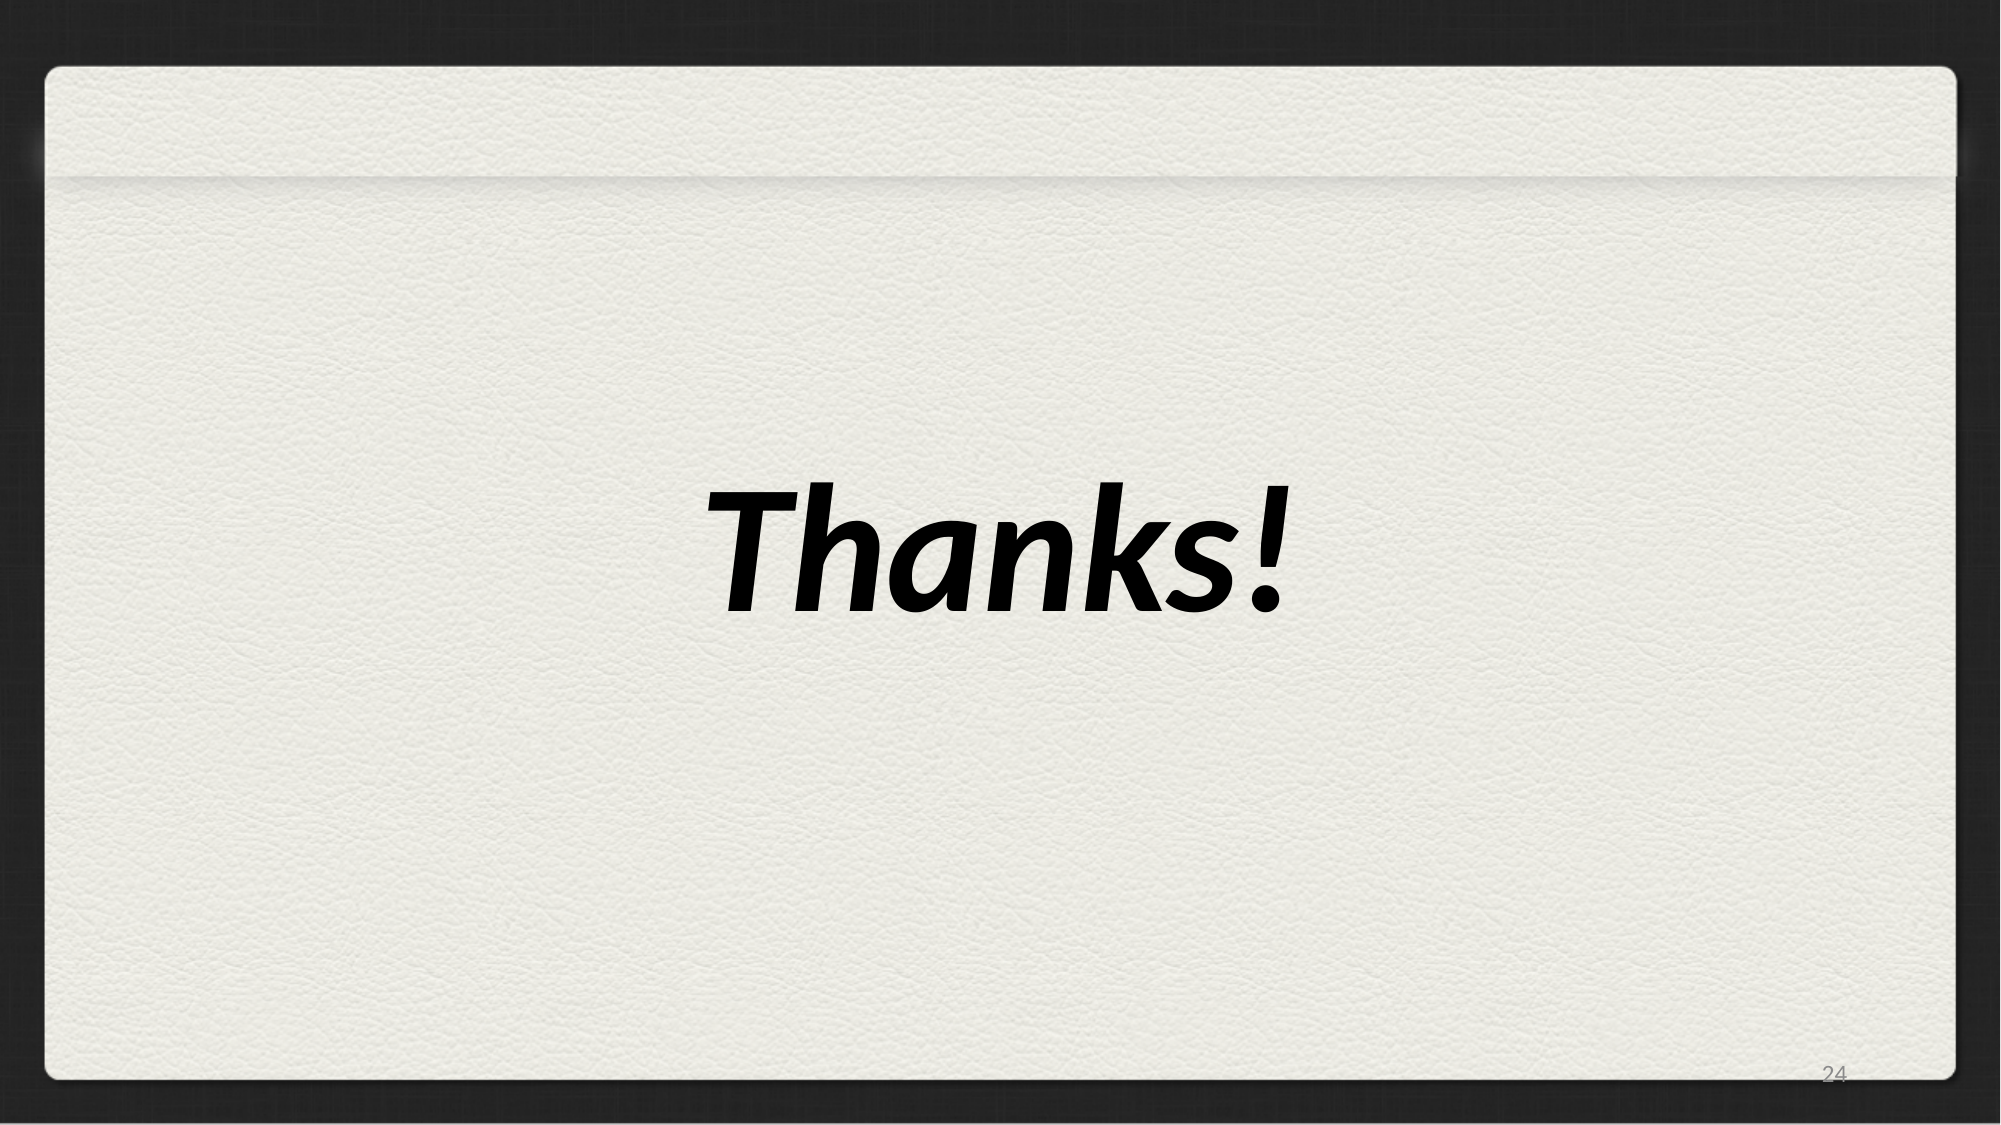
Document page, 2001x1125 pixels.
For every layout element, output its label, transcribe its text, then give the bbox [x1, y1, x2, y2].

slide_number 24 [1412, 1042, 1863, 1103]
text_box Thanks! [685, 420, 1573, 656]
picture [0, 0, 2001, 1125]
